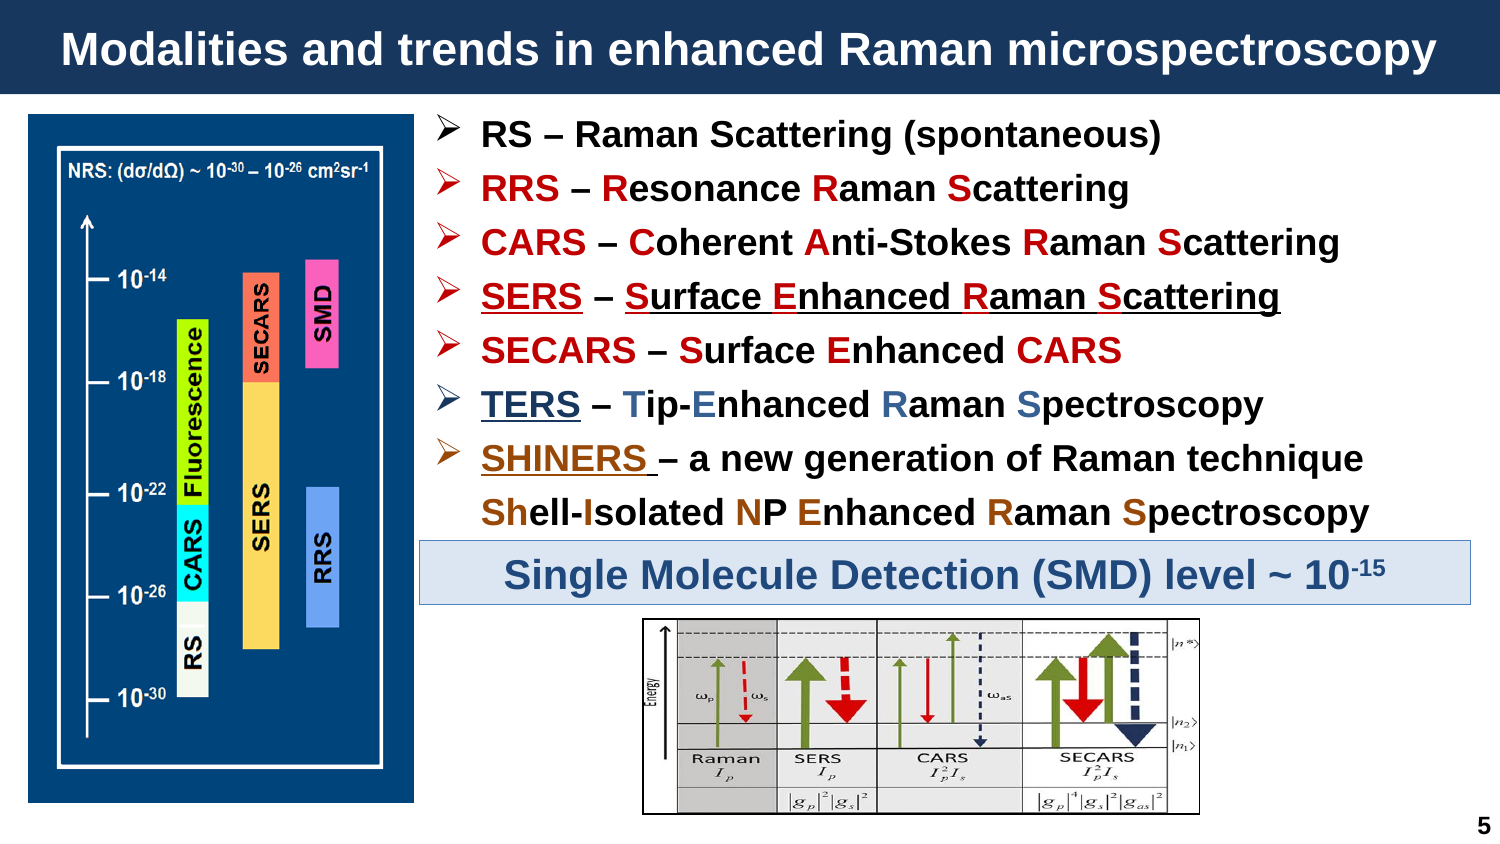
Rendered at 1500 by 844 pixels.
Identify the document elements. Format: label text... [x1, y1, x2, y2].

text_box Single Molecule Detection (SMD) level ~ 10-15 [419, 540, 1471, 605]
picture [28, 114, 414, 803]
text_box 5 [1382, 802, 1500, 844]
text_box RS – Raman Scattering (spontaneous) RRS – Resonance Raman Scattering CARS – Coherent Anti-Stokes Raman Scattering SERS – Surface Enhanced Raman Scattering SECARS – Surface Enhanced CARS TERS – Tip-Enhanced Raman Spectroscopy SHINERS – a new generation of Raman technique Shell-Isolated NP Enhanced Raman Spectroscopy [419, 95, 1500, 541]
text_box Modalities and trends in enhanced Raman microspectroscopy [0, 0, 1500, 95]
picture [643, 619, 1200, 814]
